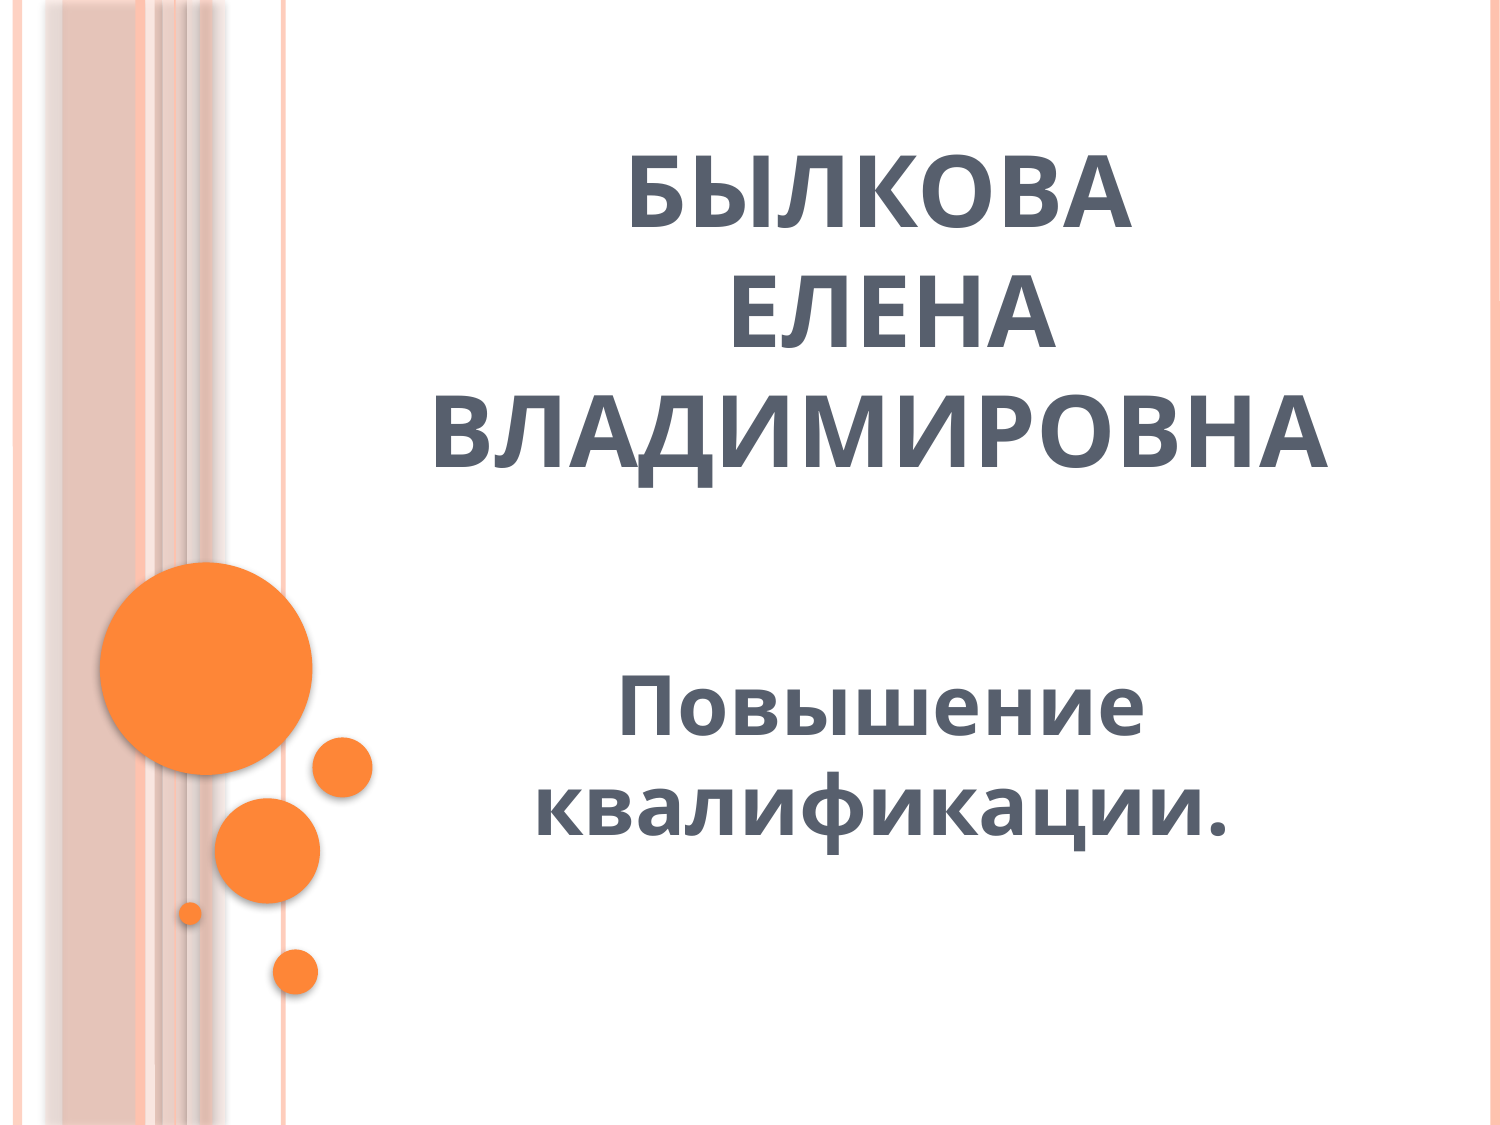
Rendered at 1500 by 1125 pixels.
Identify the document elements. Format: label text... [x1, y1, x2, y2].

title Былкова Елена Владимировна [371, 184, 1385, 496]
subtitle Повышение квалификации. [375, 645, 1388, 1046]
